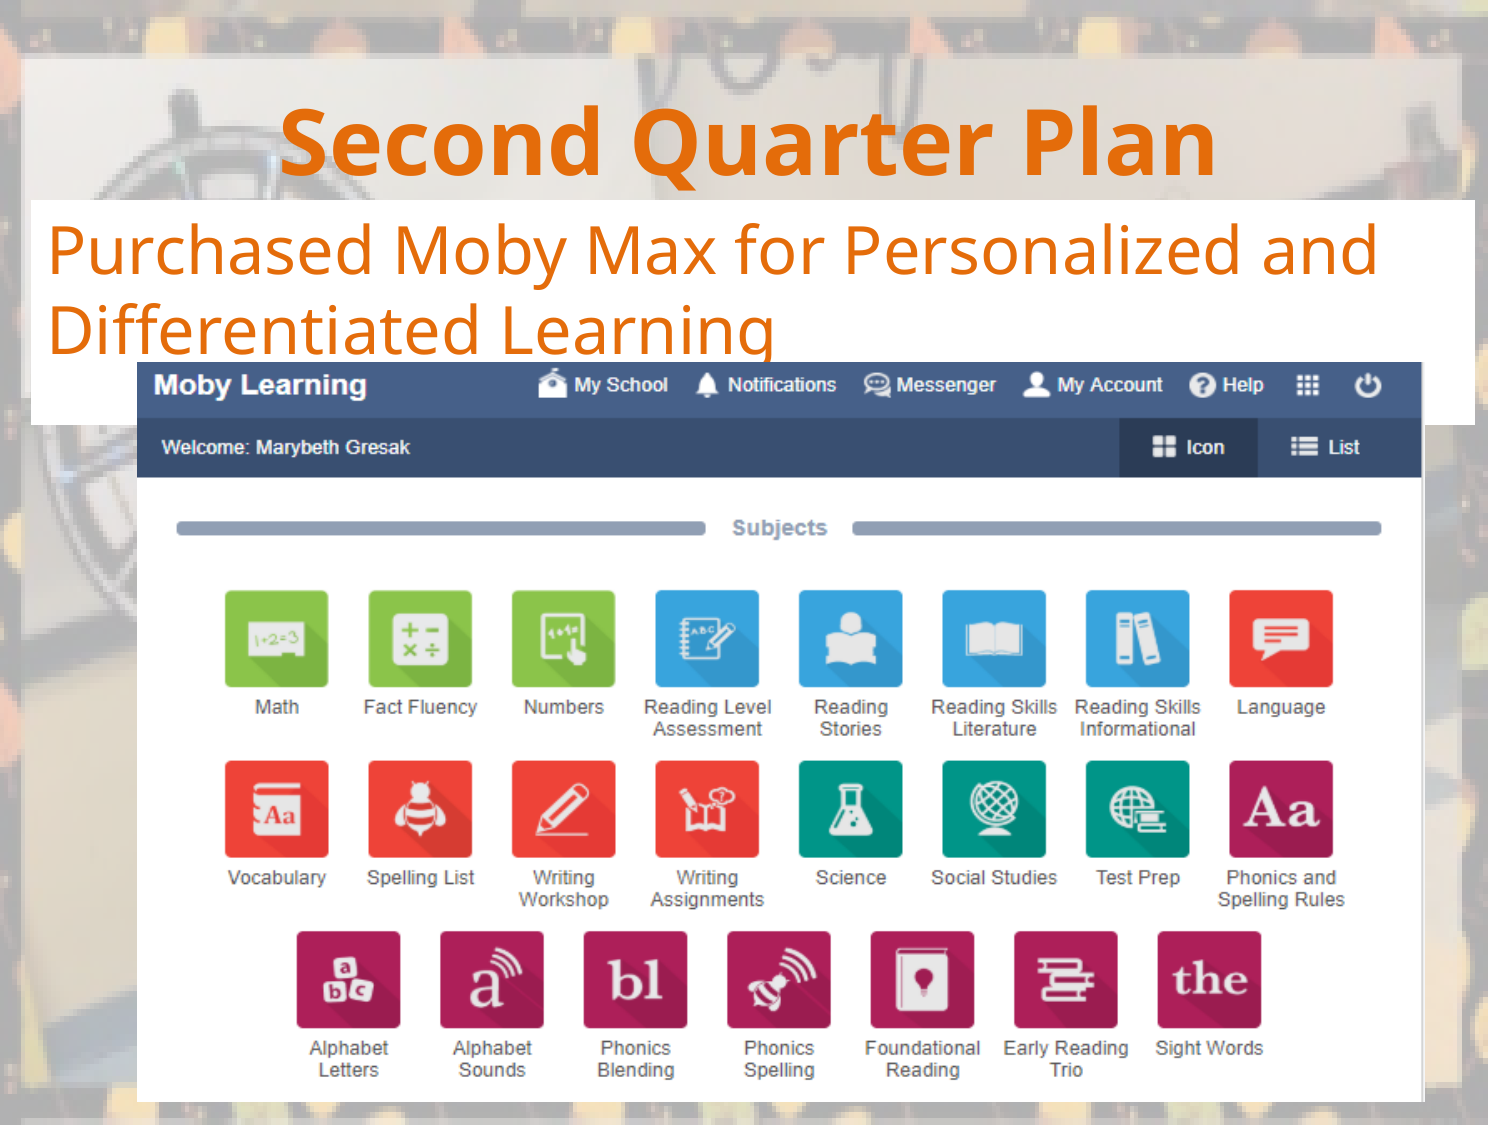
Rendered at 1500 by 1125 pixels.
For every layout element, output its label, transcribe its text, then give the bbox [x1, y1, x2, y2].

picture [137, 362, 1426, 1102]
list Purchased Moby Max for Personalized and Differentiated Learning [31, 200, 1475, 425]
title Second Quarter Plan [75, 45, 1425, 200]
